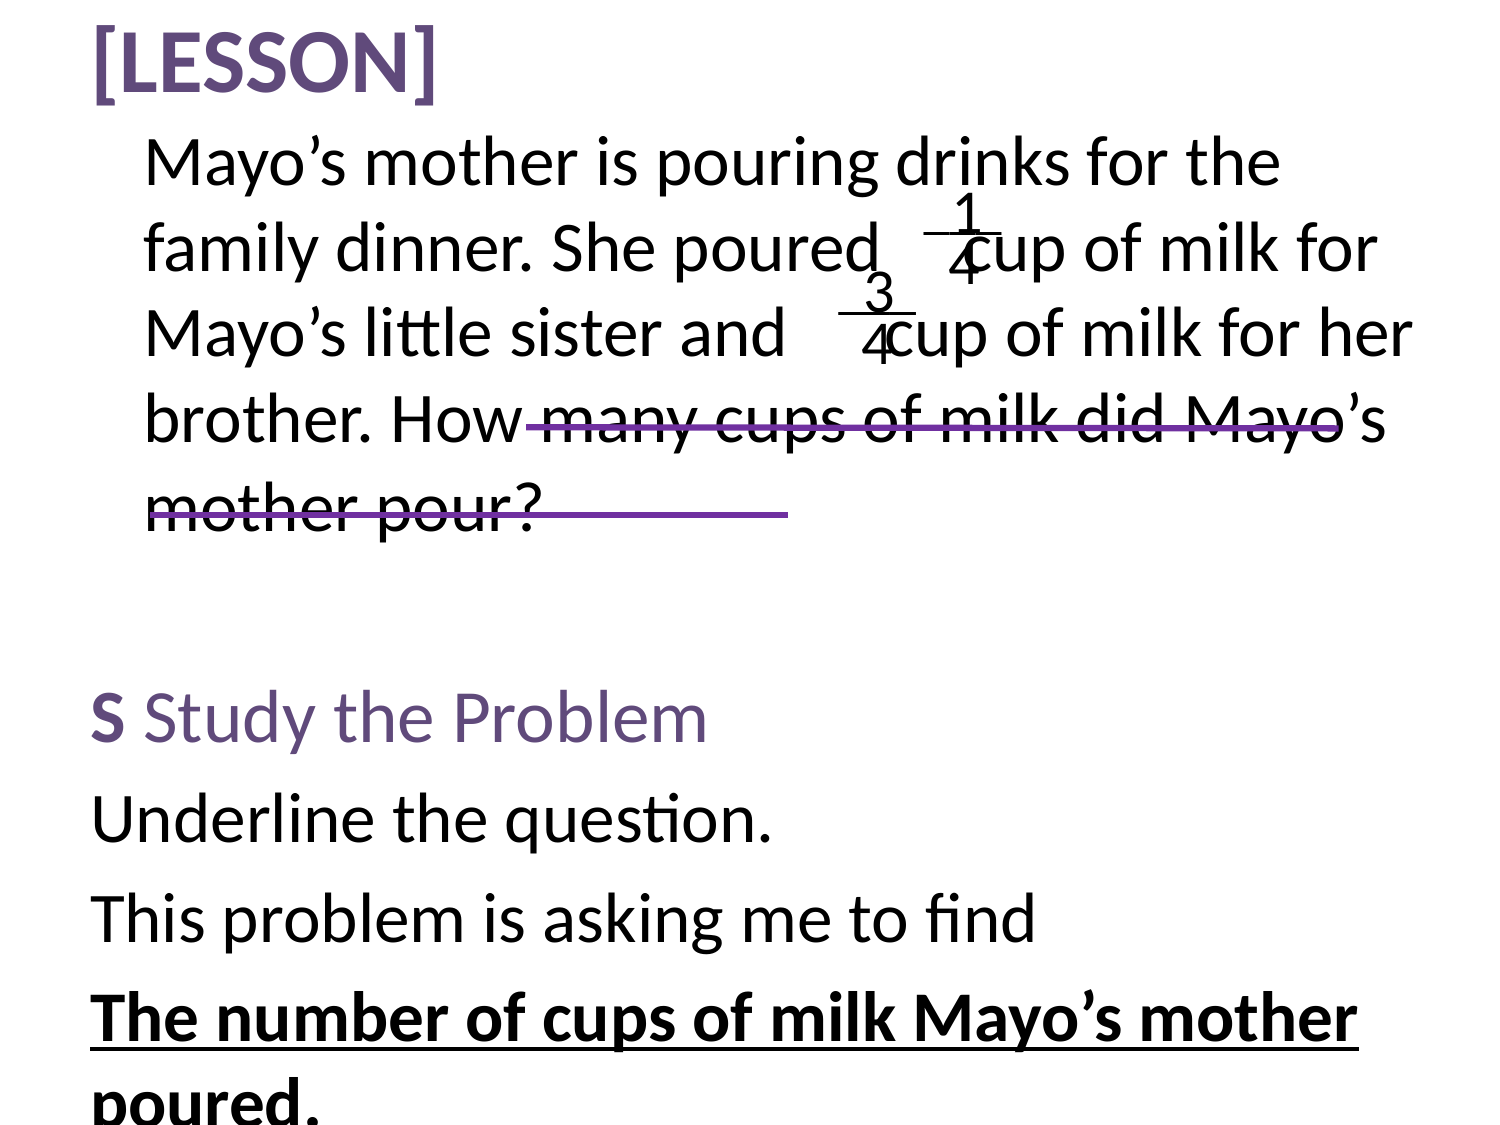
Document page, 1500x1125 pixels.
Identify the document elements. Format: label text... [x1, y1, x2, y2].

title [lesson] [75, 0, 1425, 102]
list Mayo’s mother is pouring drinks for the family dinner. She poured cup of milk for Mayo’s little sister and cup of milk for her brother. How many cups of milk did Mayo’s mother pour? S Study the Problem Underline the question. This problem is asking me to find The number of cups of milk Mayo’s mother poured. [75, 102, 1463, 1125]
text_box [908, 162, 1057, 306]
text_box Fractions Foldable [526, 431, 1338, 435]
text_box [823, 242, 970, 386]
